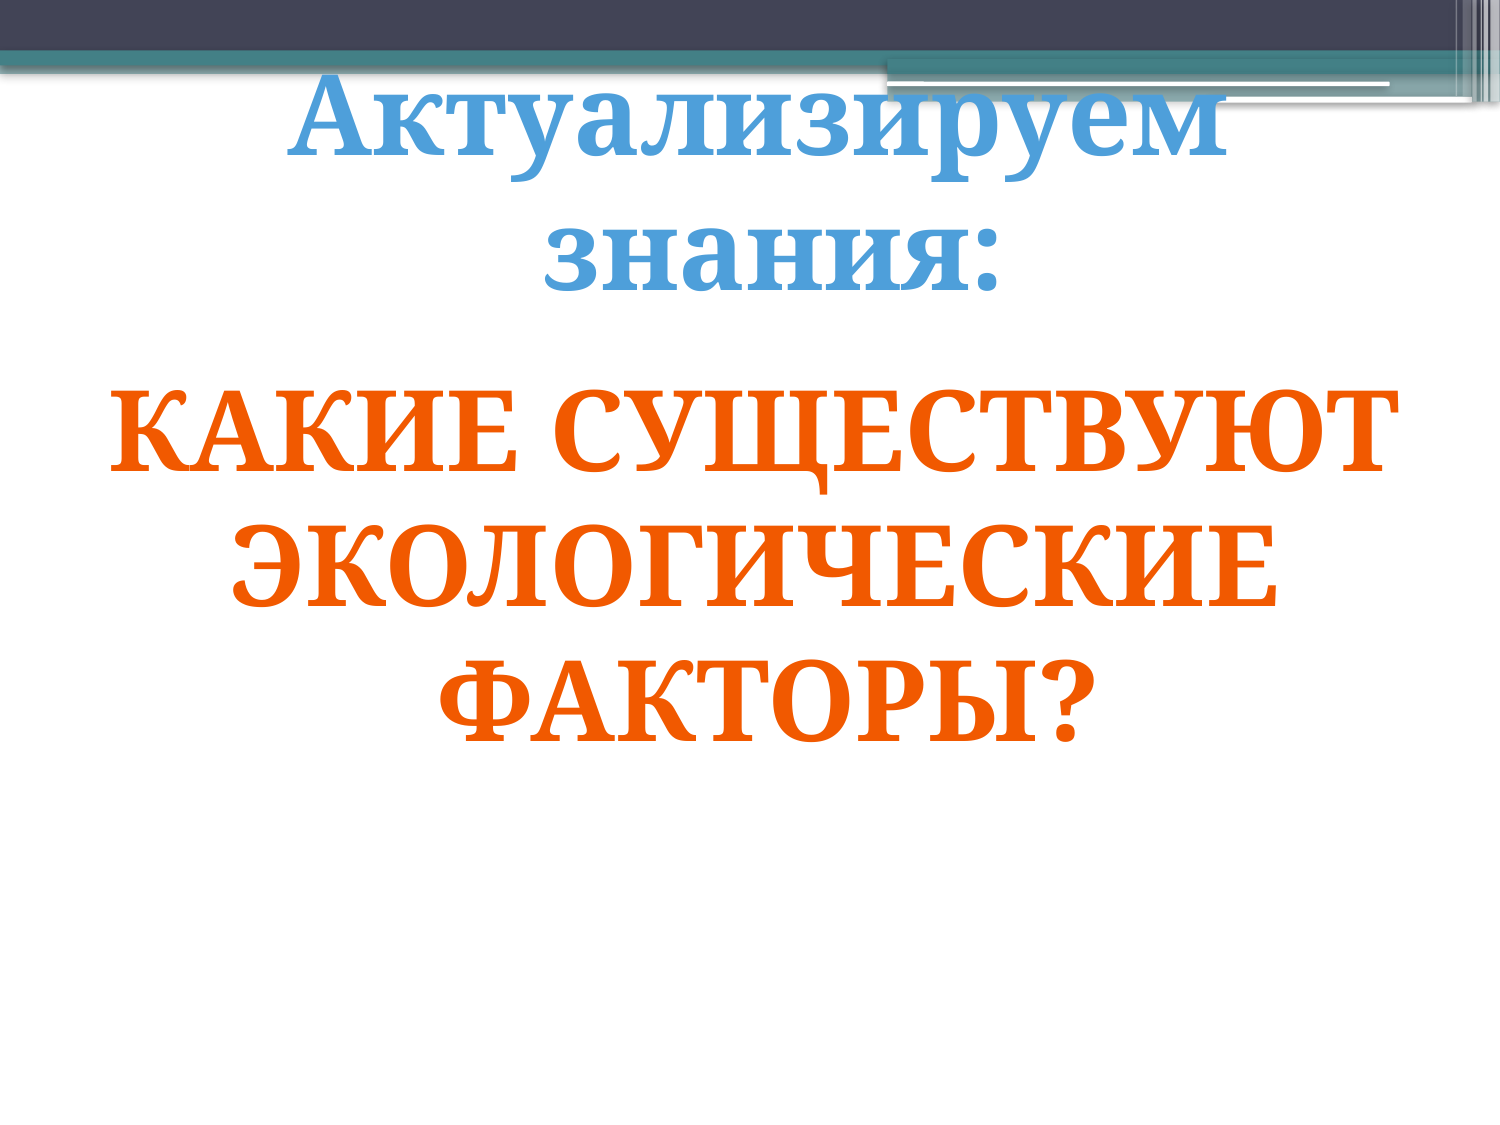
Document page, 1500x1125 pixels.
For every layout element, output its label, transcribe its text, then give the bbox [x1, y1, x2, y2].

text_box Какие существуют Экологические Факторы? [0, 351, 1500, 772]
text_box Актуализируем знания: [234, 35, 1313, 351]
